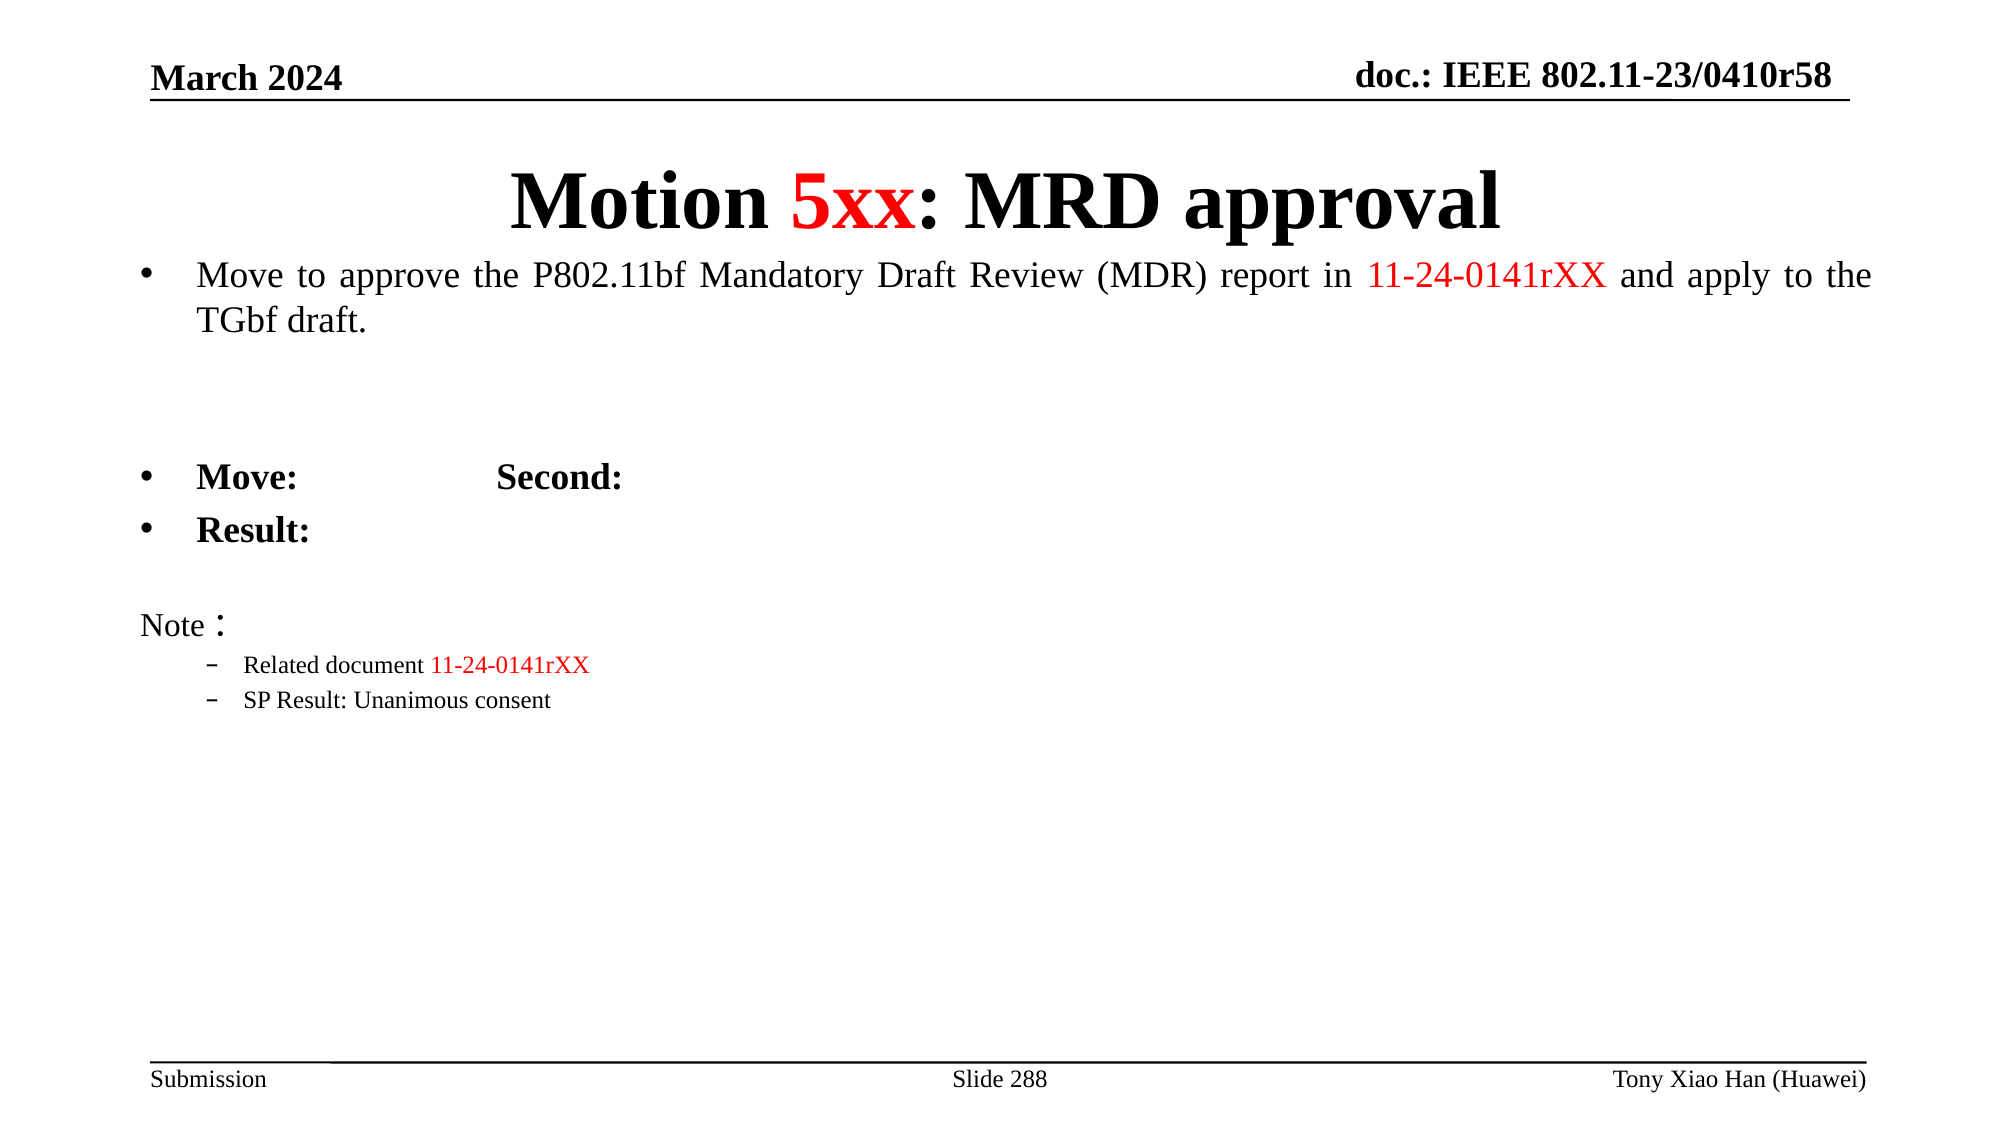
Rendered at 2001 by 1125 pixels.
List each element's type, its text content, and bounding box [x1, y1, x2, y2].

text_box Motion 5xx: MRD approval [368, 137, 1644, 212]
text_box Move to approve the P802.11bf Mandatory Draft Review (MDR) report in 11-24-0141rXX and apply to the TGbf draft. Move: Second: Result: Note： Related document 11-24-0141rXX SP Result: Unanimous consent [125, 212, 1888, 988]
